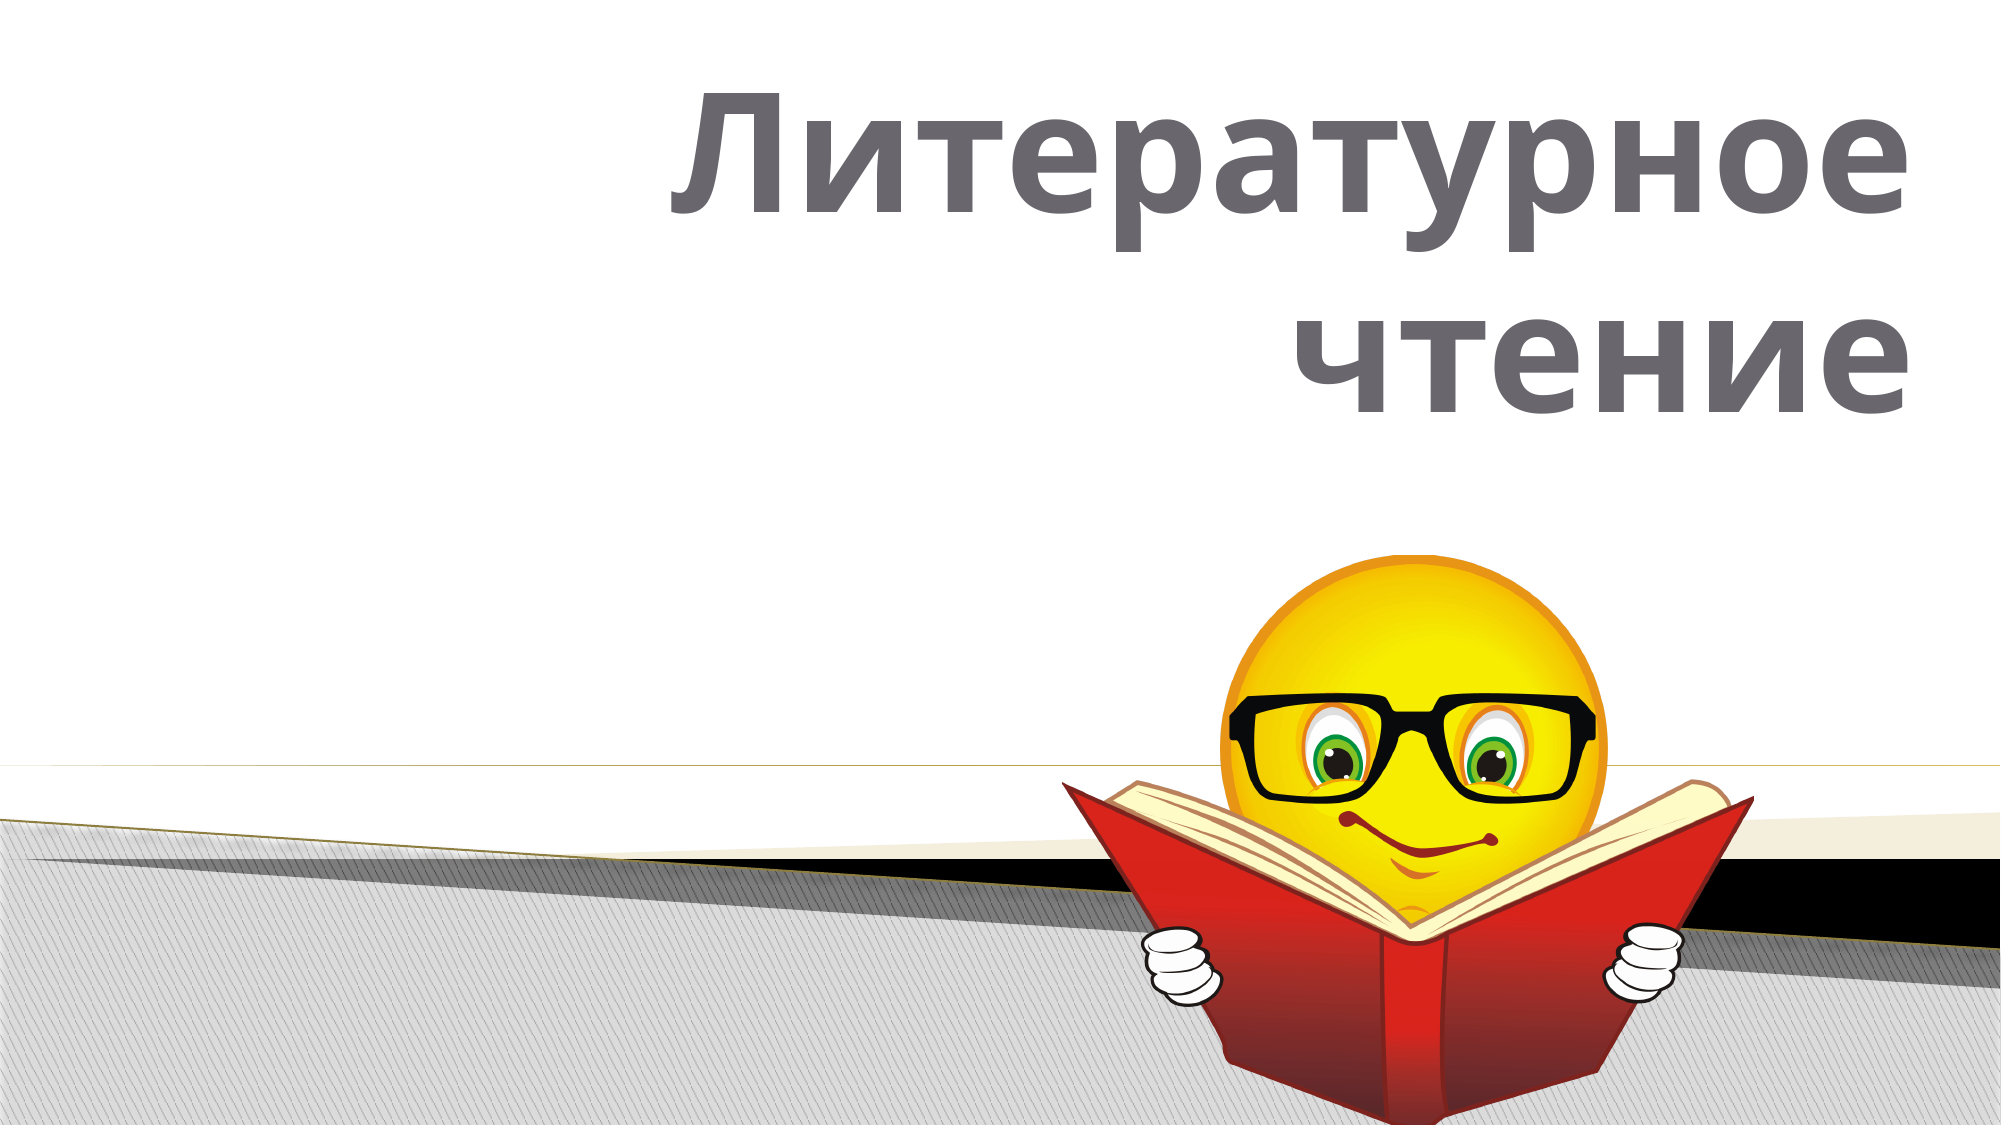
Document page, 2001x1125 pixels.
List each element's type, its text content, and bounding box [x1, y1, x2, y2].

title Литературное чтение [306, 85, 1930, 454]
picture [7, 555, 2000, 1125]
